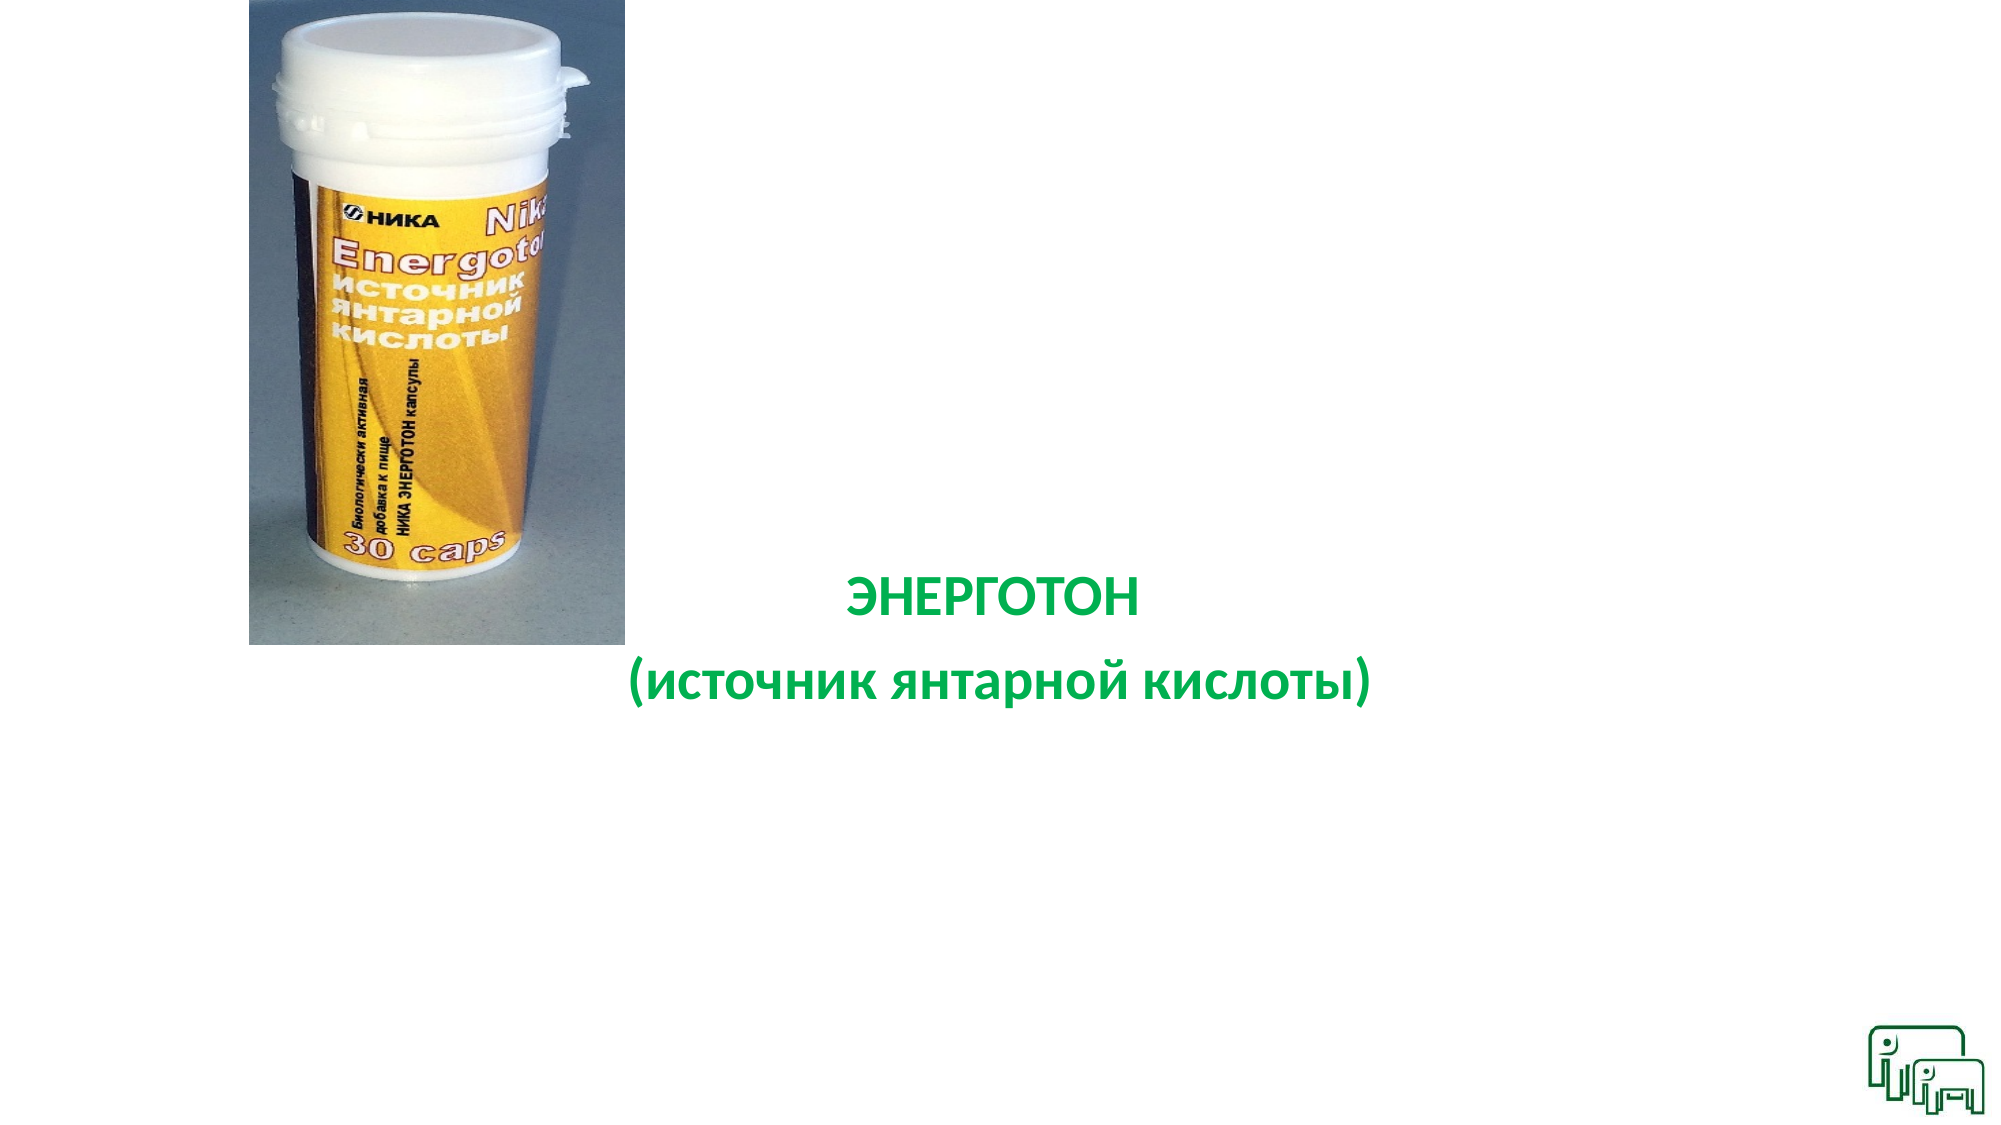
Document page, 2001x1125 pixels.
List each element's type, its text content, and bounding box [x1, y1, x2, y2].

list ЭНЕРГОТОН (источник янтарной кислоты) [137, 299, 1863, 1014]
picture [1862, 1013, 1992, 1119]
picture [249, 0, 625, 645]
